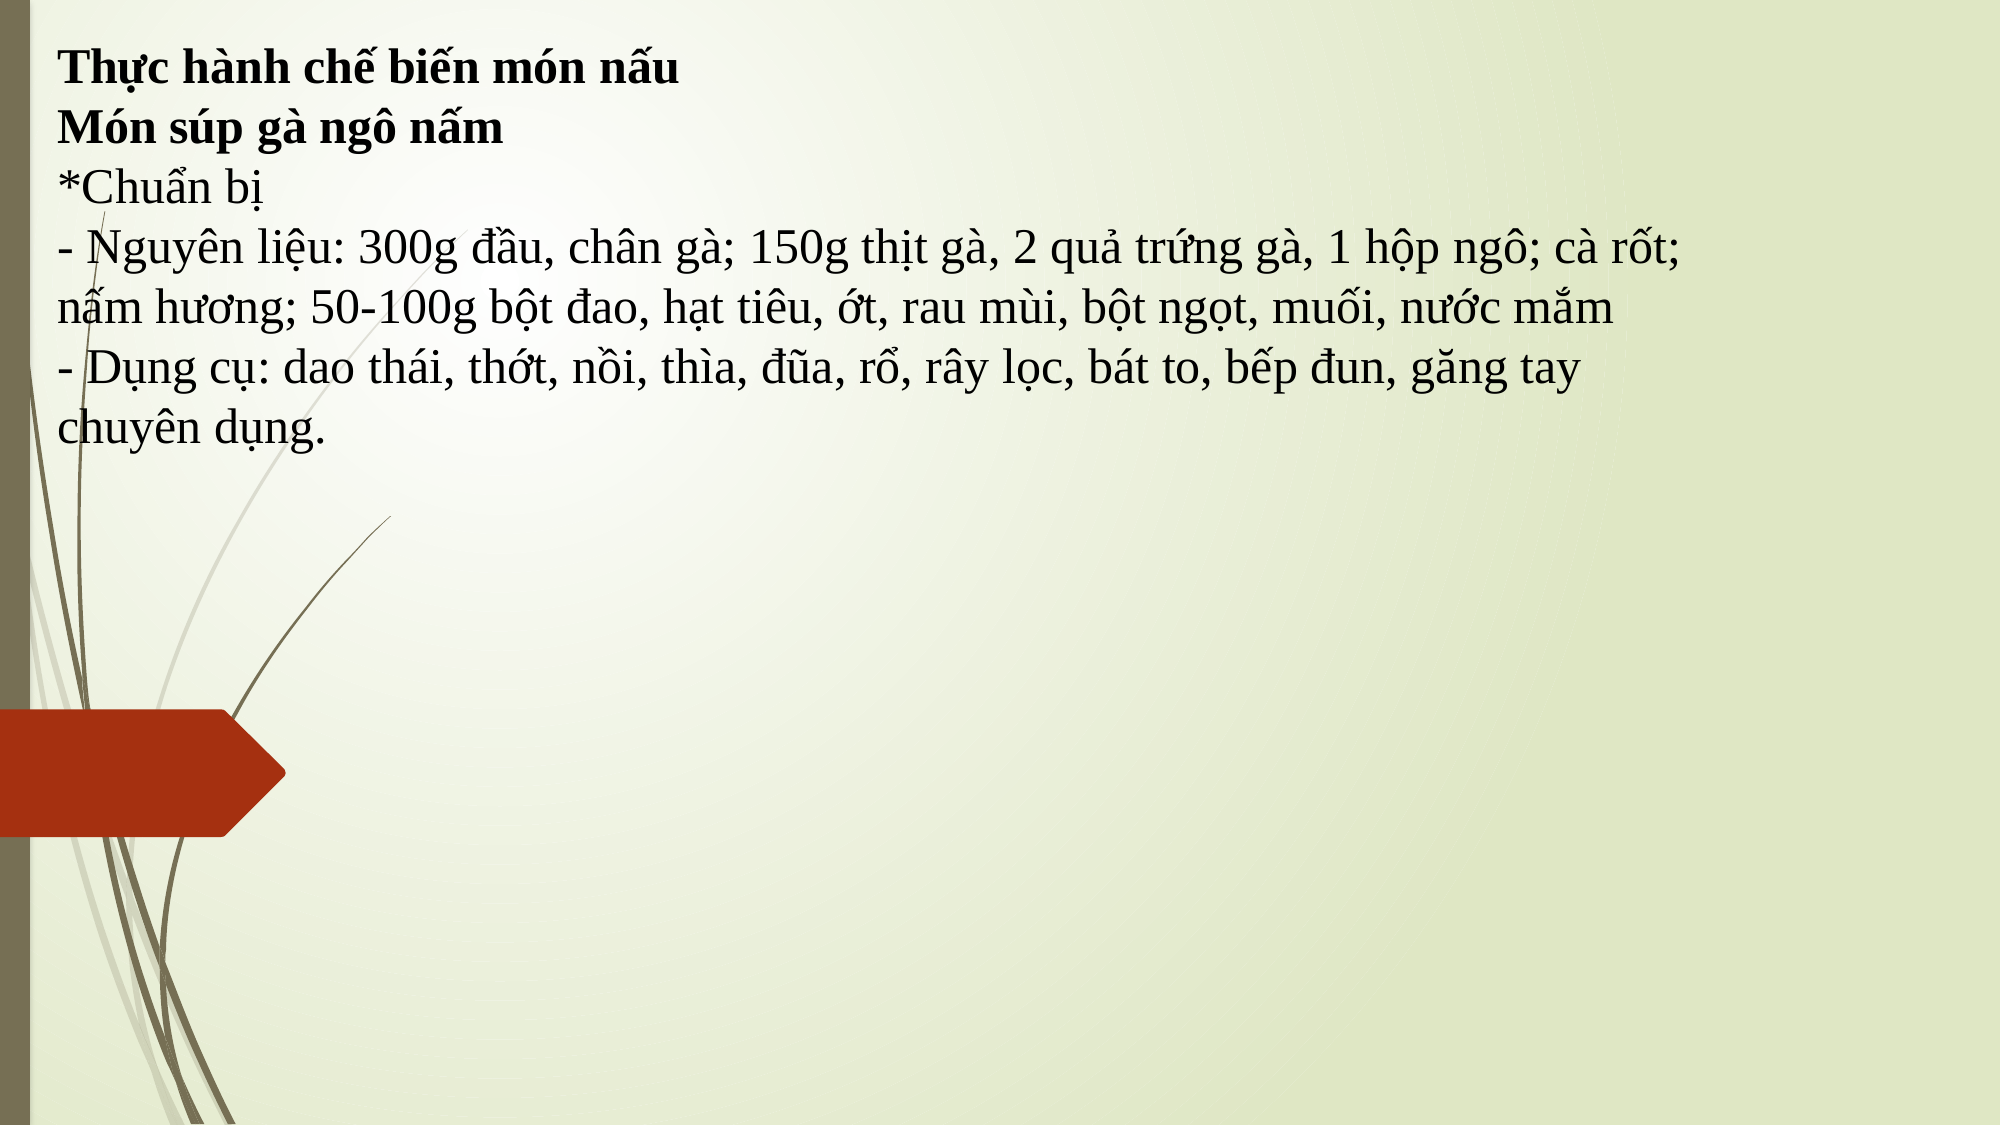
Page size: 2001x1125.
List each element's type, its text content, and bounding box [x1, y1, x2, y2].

text_box Thực hành chế biến món nấu Món súp gà ngô nấm *Chuẩn bị - Nguyên liệu: 300g đầu, chân gà; 150g thịt gà, 2 quả trứng gà, 1 hộp ngô; cà rốt; nấm hương; 50-100g bột đao, hạt tiêu, ớt, rau mùi, bột ngọt, muối, nước mắm - Dụng cụ: dao thái, thớt, nồi, thìa, đũa, rổ, rây lọc, bát to, bếp đun, găng tay chuyên dụng. [42, 25, 1748, 461]
